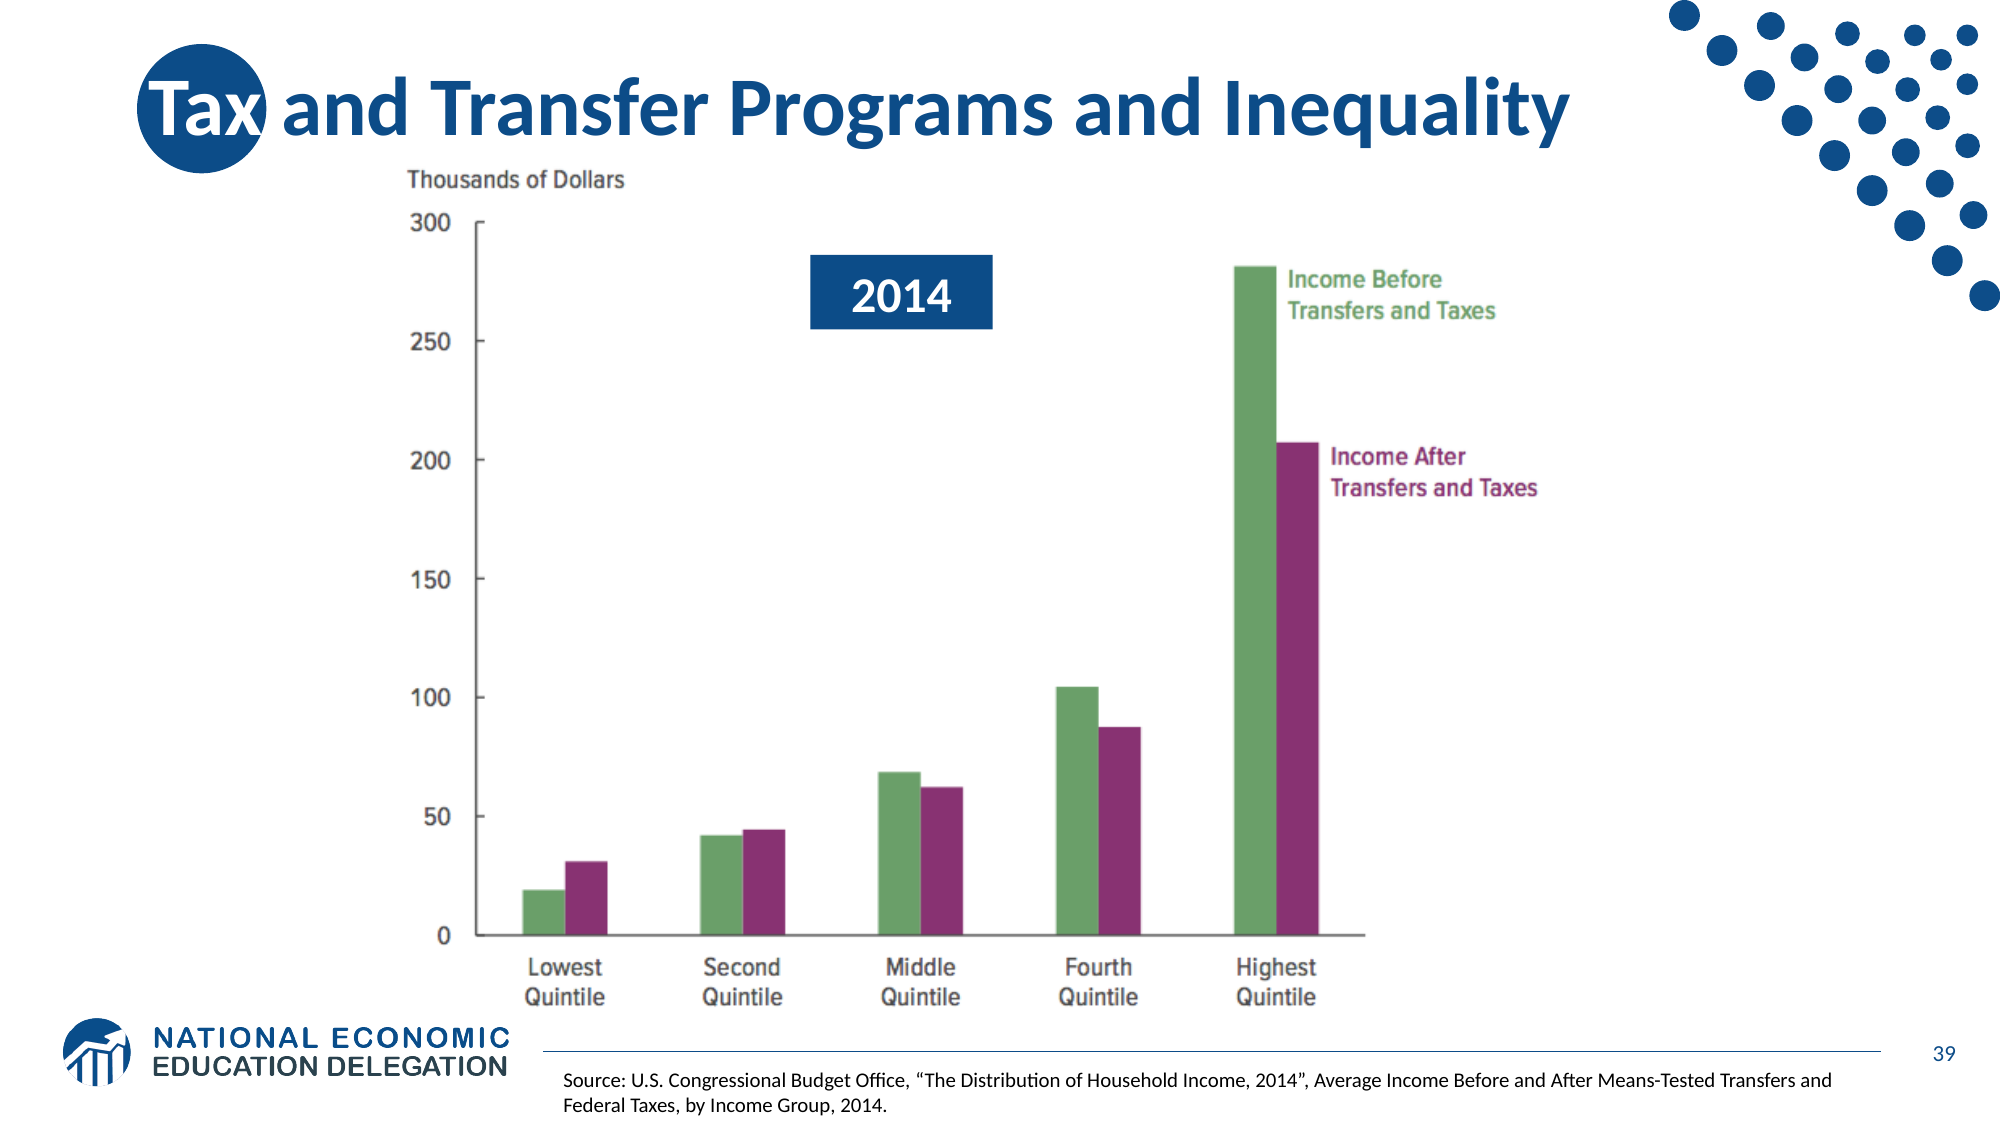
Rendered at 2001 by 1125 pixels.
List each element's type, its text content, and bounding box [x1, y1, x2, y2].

slide_number 39 [1521, 1022, 1972, 1082]
text_box Source: U.S. Congressional Budget Office, “The Distribution of Household Income, 2014”, Average Income Before and After Means-Tested Transfers and Federal Taxes, by Income Group, 2014. [548, 1059, 1848, 1124]
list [401, 160, 1553, 1022]
title Tax and Transfer Programs and Inequality [134, 0, 1649, 218]
picture [55, 1013, 520, 1091]
